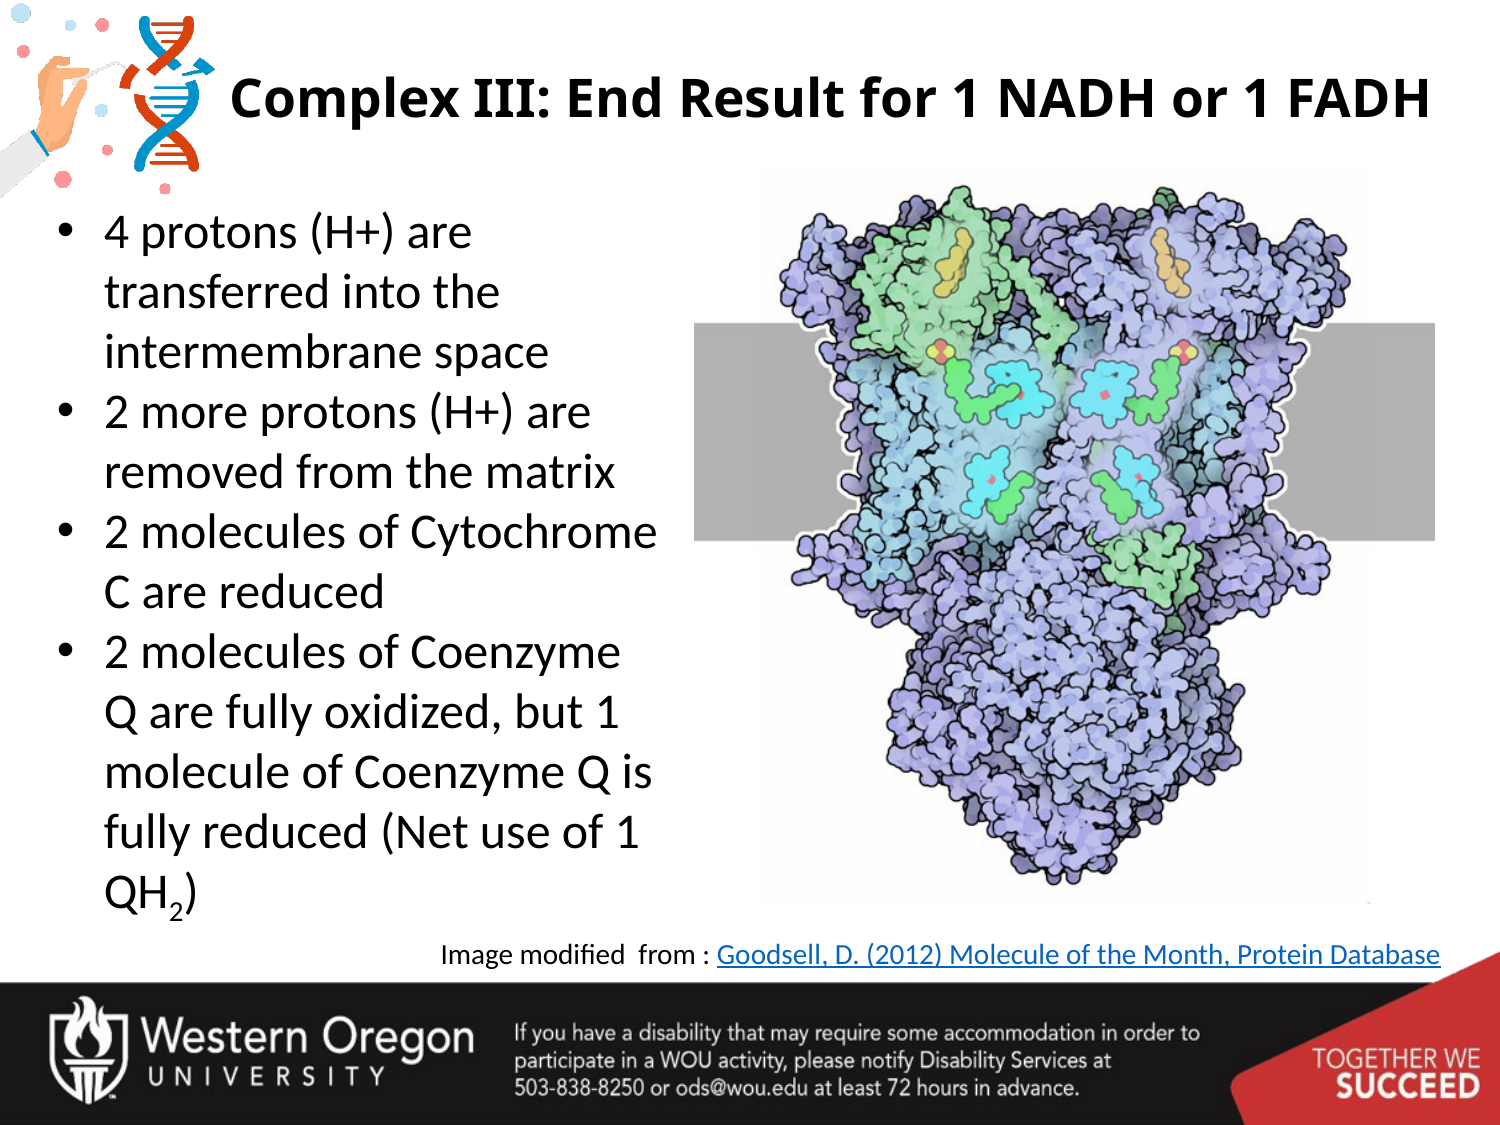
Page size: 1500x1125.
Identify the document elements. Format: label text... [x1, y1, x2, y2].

title Complex III: End Result for 1 NADH or 1 FADH [214, 36, 1463, 165]
picture [0, 3, 215, 198]
picture [0, 946, 1500, 1125]
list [694, 164, 1435, 905]
text_box Image modified from : Goodsell, D. (2012) Molecule of the Month, Protein Database [425, 927, 1475, 978]
text_box 4 protons (H+) are transferred into the intermembrane space 2 more protons (H+) are removed from the matrix 2 molecules of Cytochrome C are reduced 2 molecules of Coenzyme Q are fully oxidized, but 1 molecule of Coenzyme Q is fully reduced (Net use of 1 QH2) [42, 191, 676, 935]
